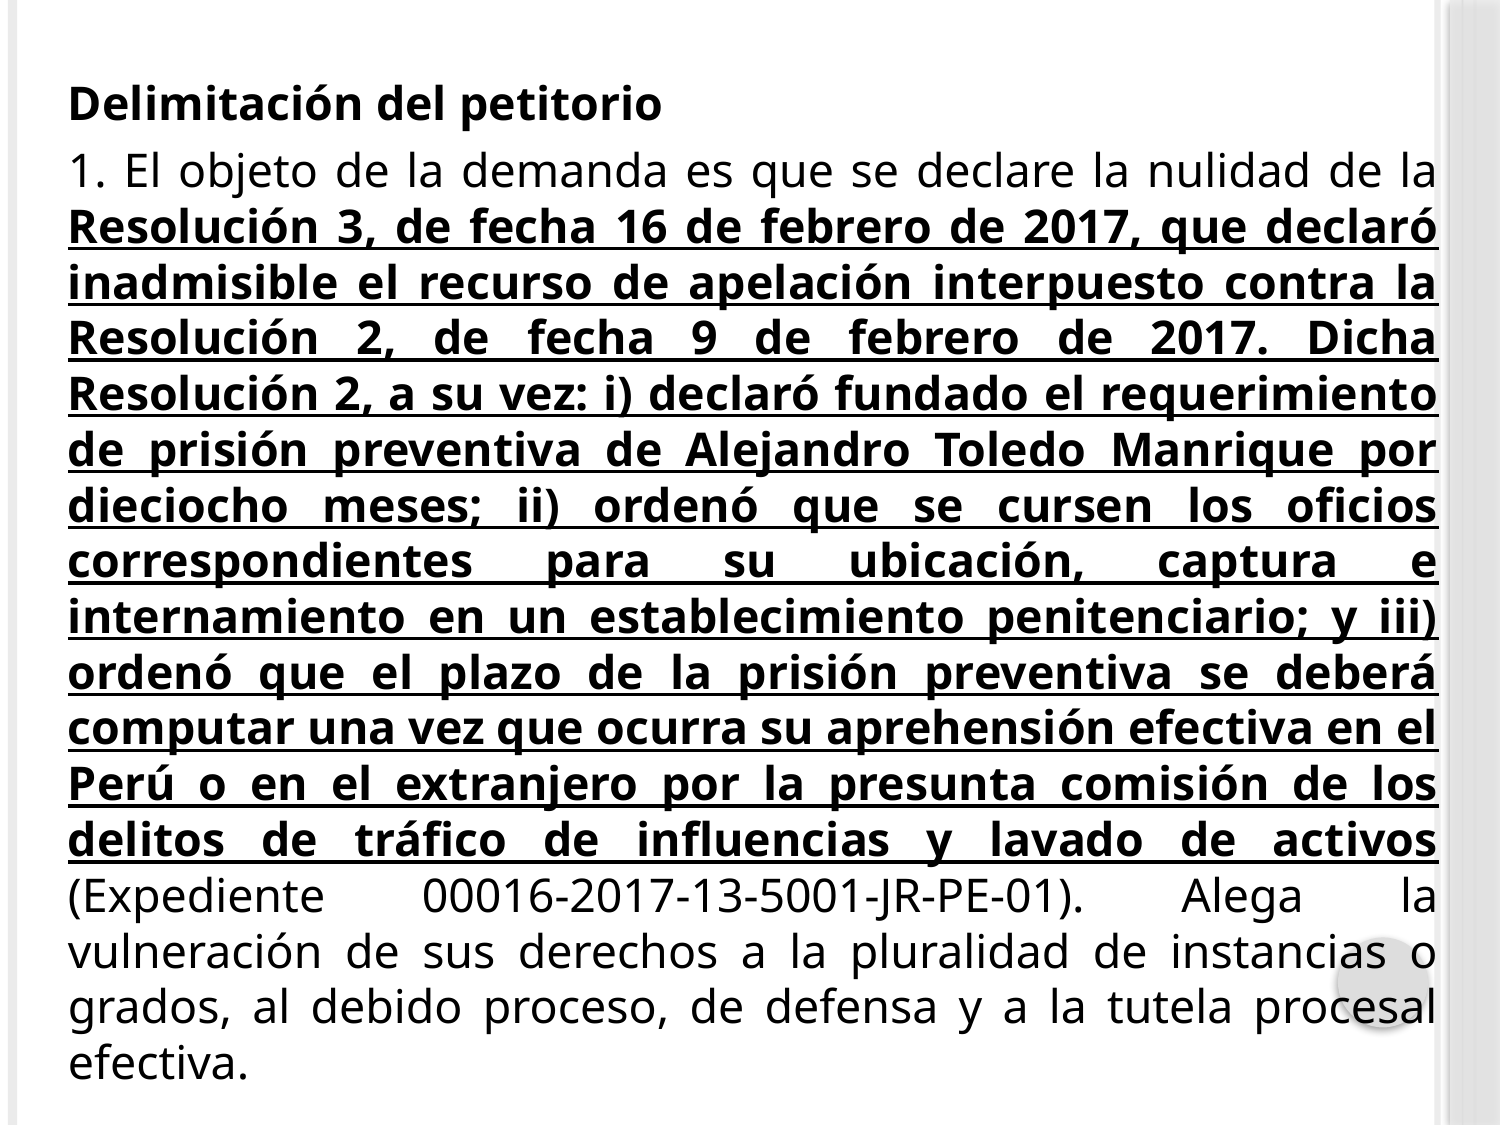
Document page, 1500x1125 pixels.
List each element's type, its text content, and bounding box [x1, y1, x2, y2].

list Delimitación del petitorio 1. El objeto de la demanda es que se declare la nulidad de la Resolución 3, de fecha 16 de febrero de 2017, que declaró inadmisible el recurso de apelación interpuesto contra la Resolución 2, de fecha 9 de febrero de 2017. Dicha Resolución 2, a su vez: i) declaró fundado el requerimiento de prisión preventiva de Alejandro Toledo Manrique por dieciocho meses; ii) ordenó que se cursen los oficios correspondientes para su ubicación, captura e internamiento en un establecimiento penitenciario; y iii) ordenó que el plazo de la prisión preventiva se deberá computar una vez que ocurra su aprehensión efectiva en el Perú o en el extranjero por la presunta comisión de los delitos de tráfico de influencias y lavado de activos (Expediente 00016-2017-13-5001-JR-PE-01). Alega la vulneración de sus derechos a la pluralidad de instancias o grados, al debido proceso, de defensa y a la tutela procesal efectiva. [53, 66, 1454, 1106]
